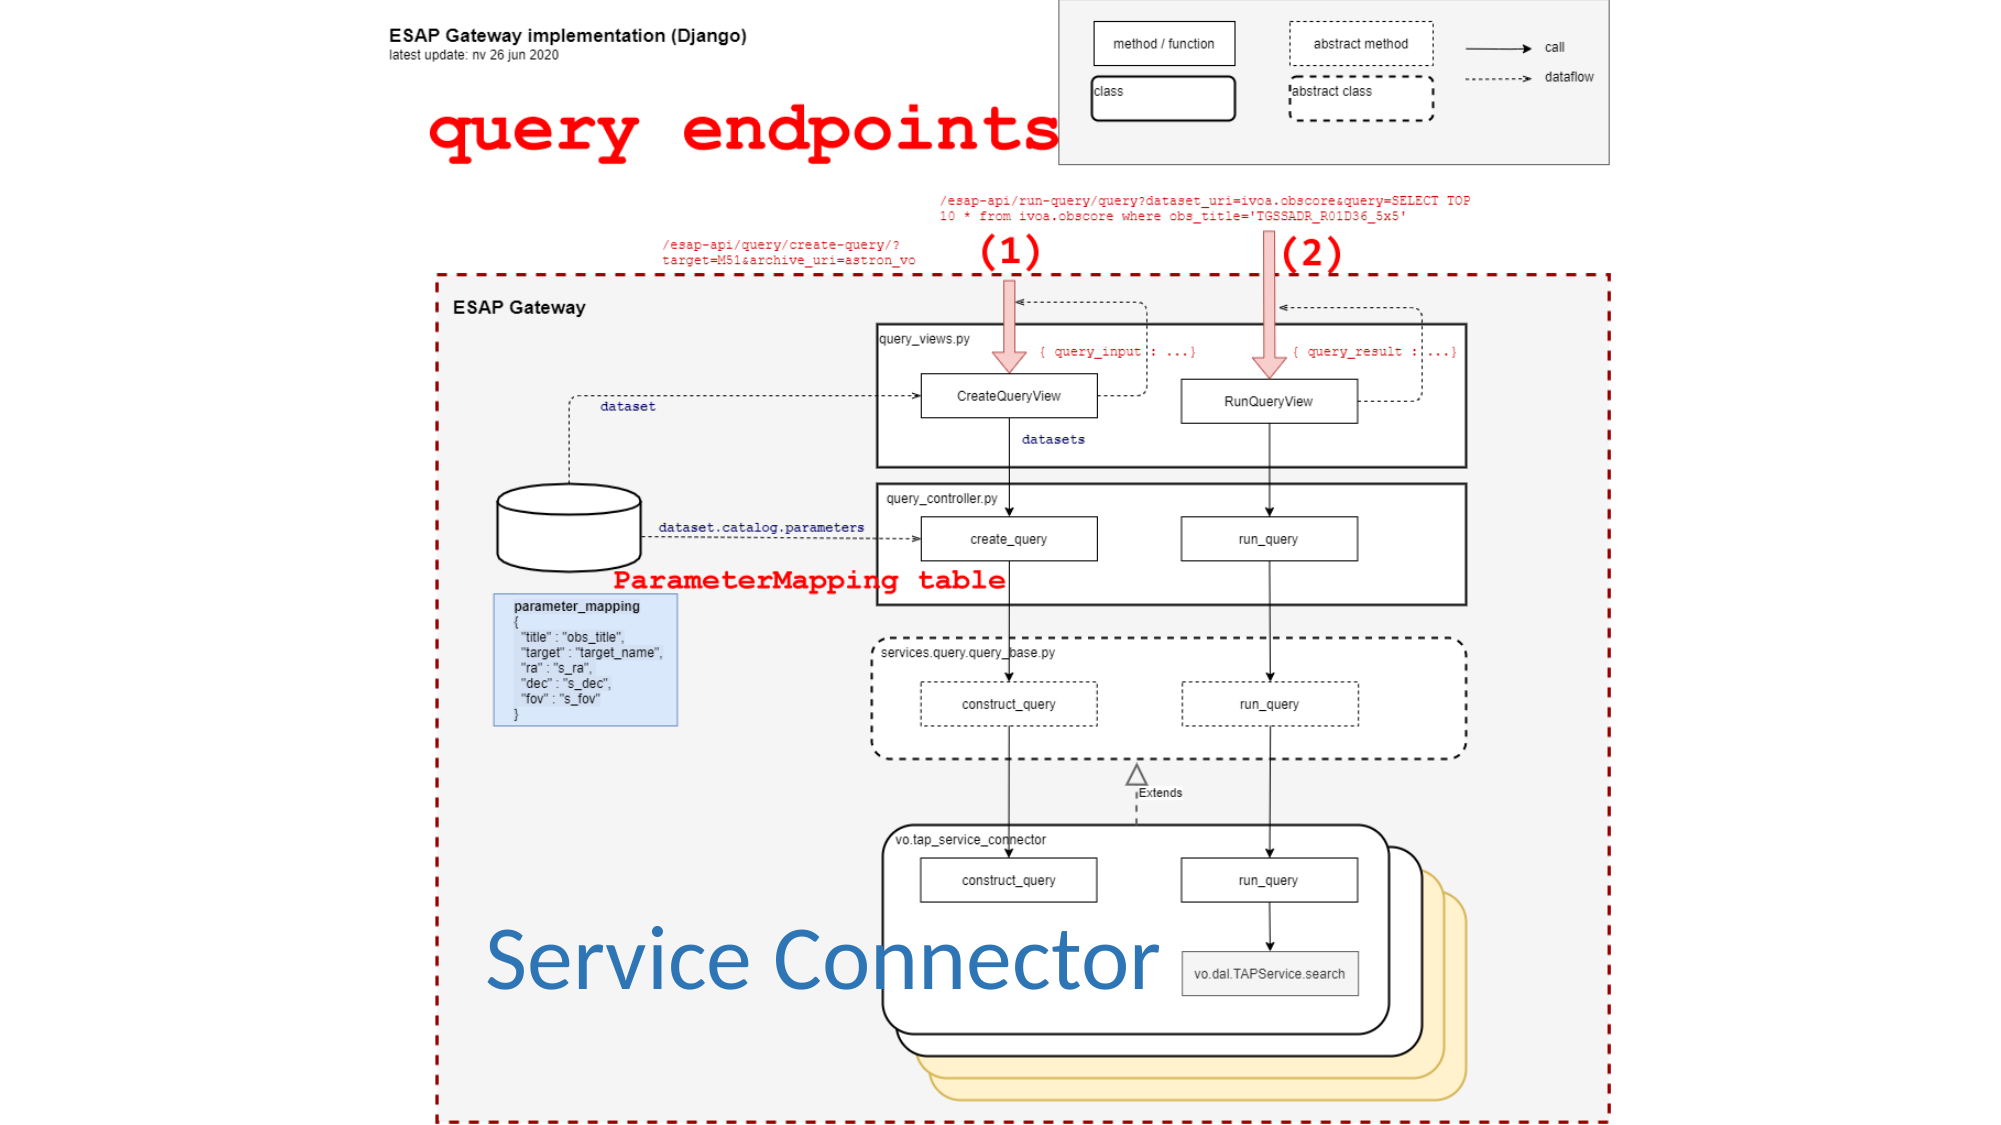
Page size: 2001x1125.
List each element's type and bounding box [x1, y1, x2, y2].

picture [387, 0, 1612, 1125]
